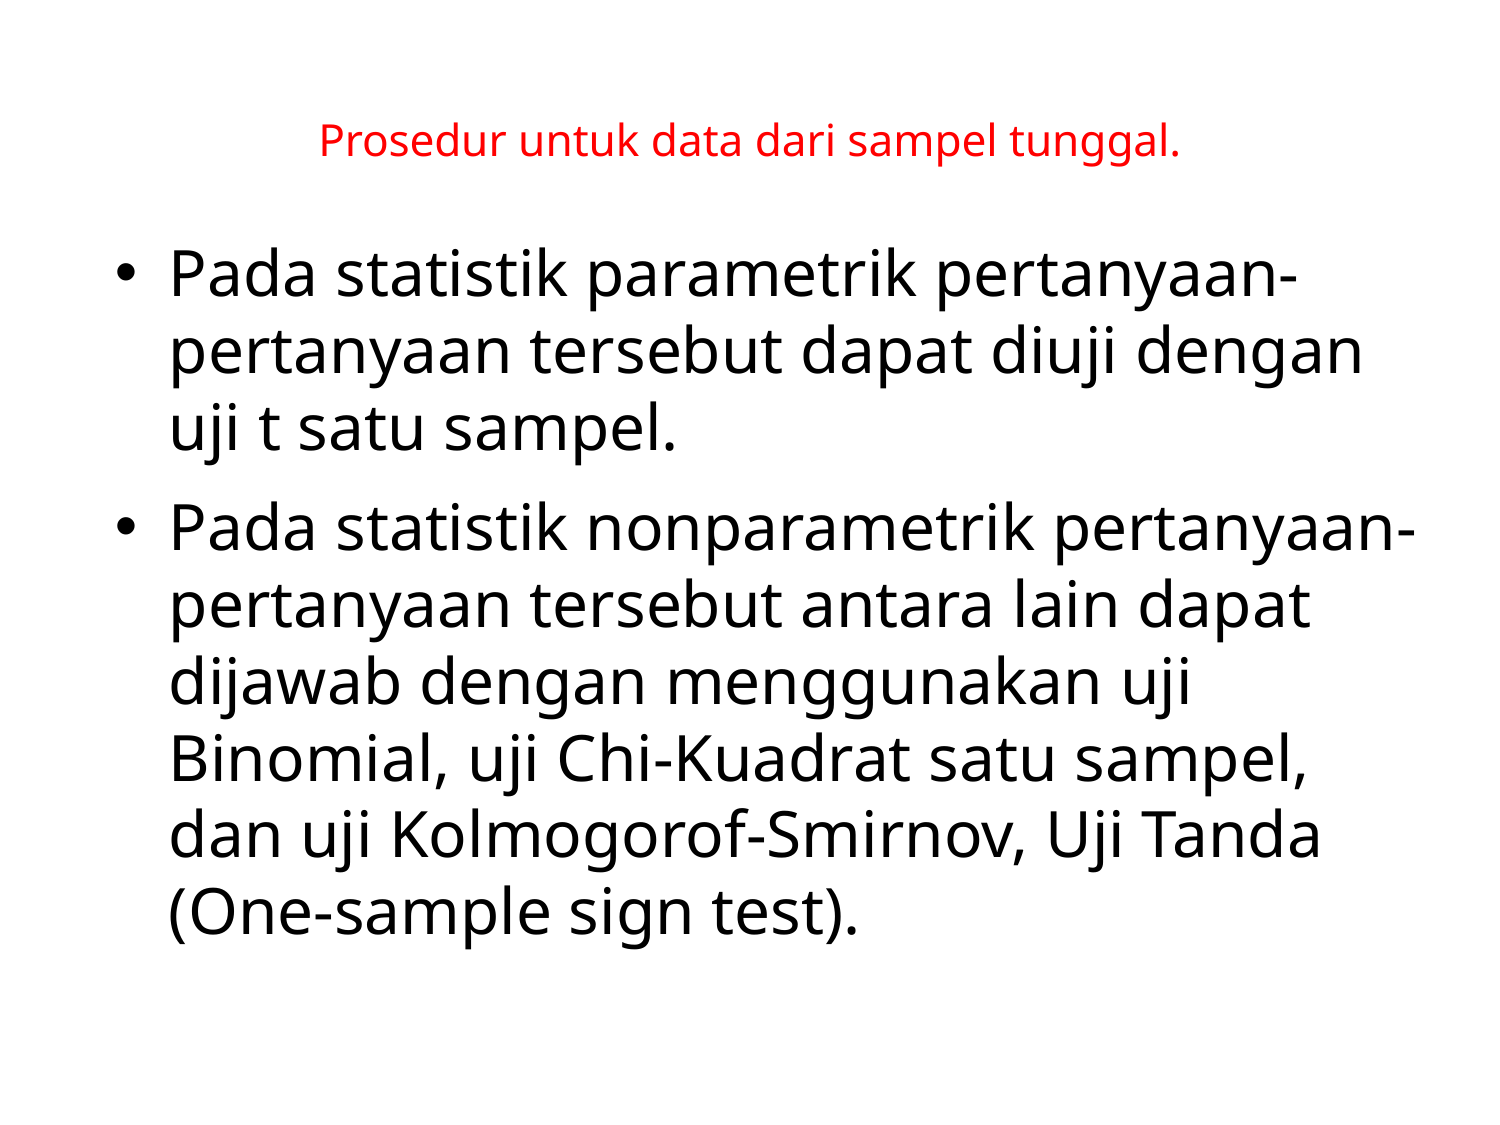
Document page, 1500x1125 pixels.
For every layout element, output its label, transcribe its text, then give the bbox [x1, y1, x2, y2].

list Pada statistik parametrik pertanyaan-pertanyaan tersebut dapat diuji dengan uji t satu sampel. Pada statistik nonparametrik pertanyaan-pertanyaan tersebut antara lain dapat dijawab dengan menggunakan uji Binomial, uji Chi-Kuadrat satu sampel, dan uji Kolmogorof-Smirnov, Uji Tanda (One-sample sign test). [99, 224, 1450, 968]
title Prosedur untuk data dari sampel tunggal. [75, 62, 1425, 233]
